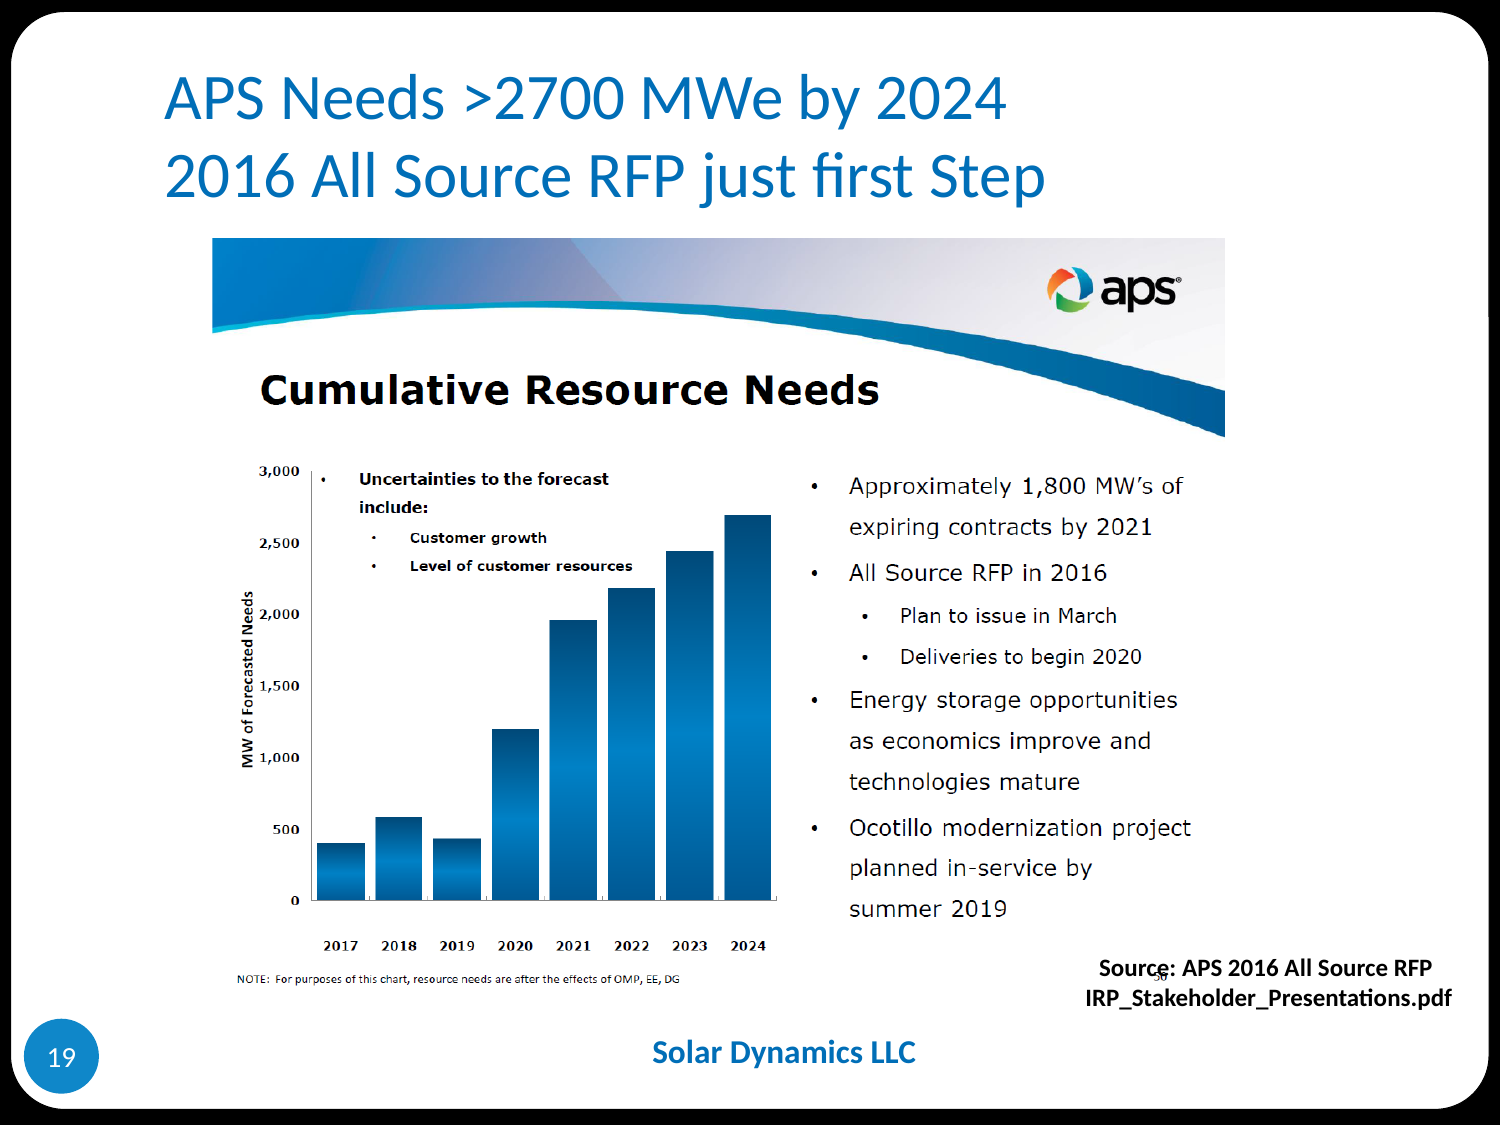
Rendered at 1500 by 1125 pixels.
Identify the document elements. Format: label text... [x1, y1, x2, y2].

text_box Source: APS 2016 All Source RFP IRP_Stakeholder_Presentations.pdf [1070, 943, 1468, 1019]
slide_number 19 [23, 1018, 99, 1094]
title APS Needs >2700 MWe by 2024 2016 All Source RFP just first Step [150, 45, 1425, 225]
picture [212, 237, 1226, 1001]
footer Solar Dynamics LLC [150, 1012, 1419, 1088]
